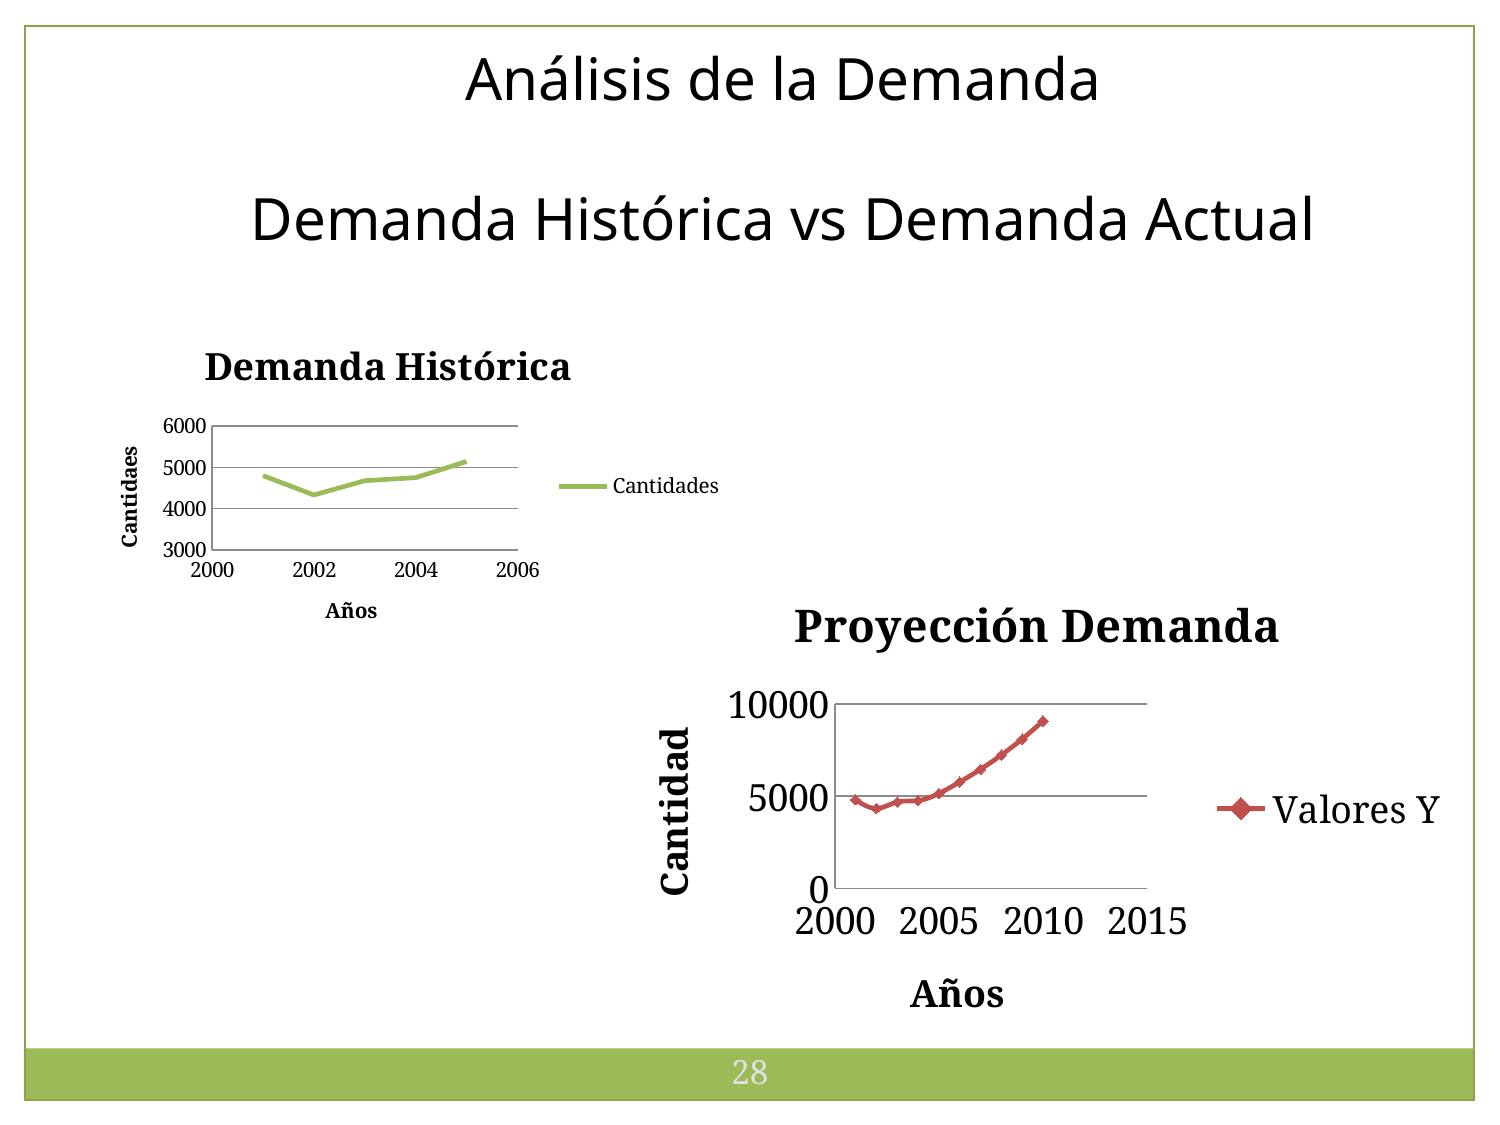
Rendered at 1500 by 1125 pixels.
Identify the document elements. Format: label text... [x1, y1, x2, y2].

slide_number 28 [699, 1066, 800, 1110]
chart [81, 316, 1466, 1055]
text_box Análisis de la Demanda Demanda Histórica vs Demanda Actual [236, 35, 1331, 440]
